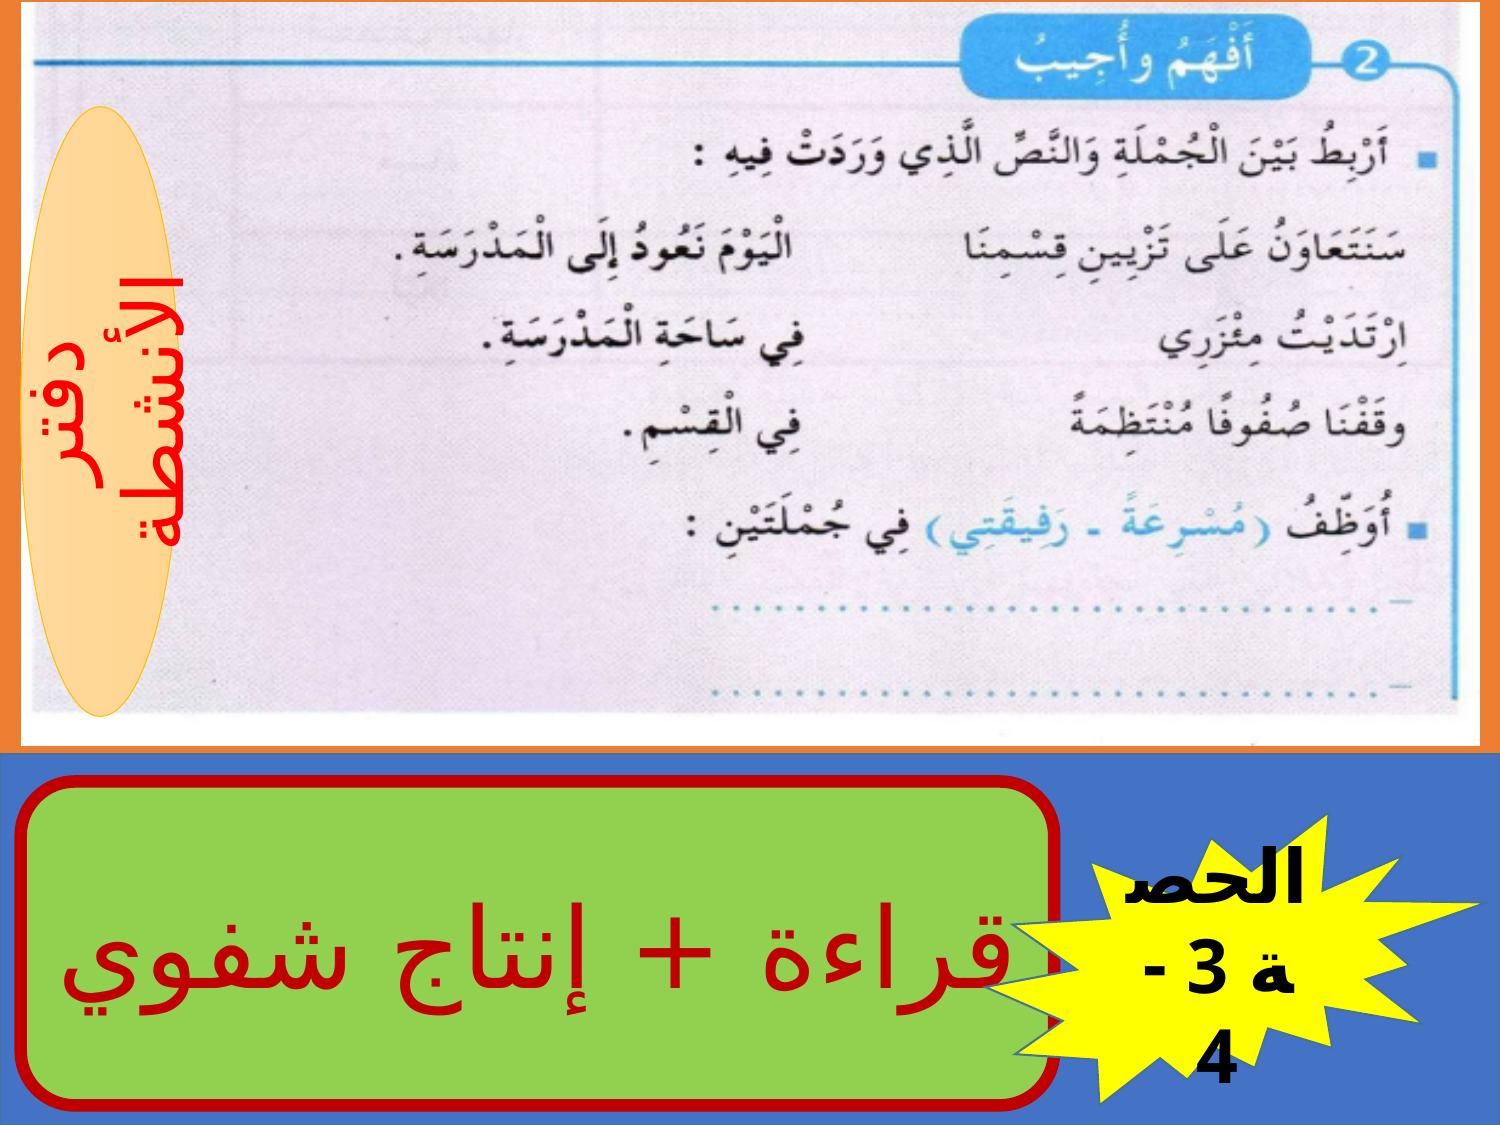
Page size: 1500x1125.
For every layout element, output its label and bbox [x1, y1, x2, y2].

picture [6, 0, 1500, 1125]
text_box [0, 753, 6, 1125]
